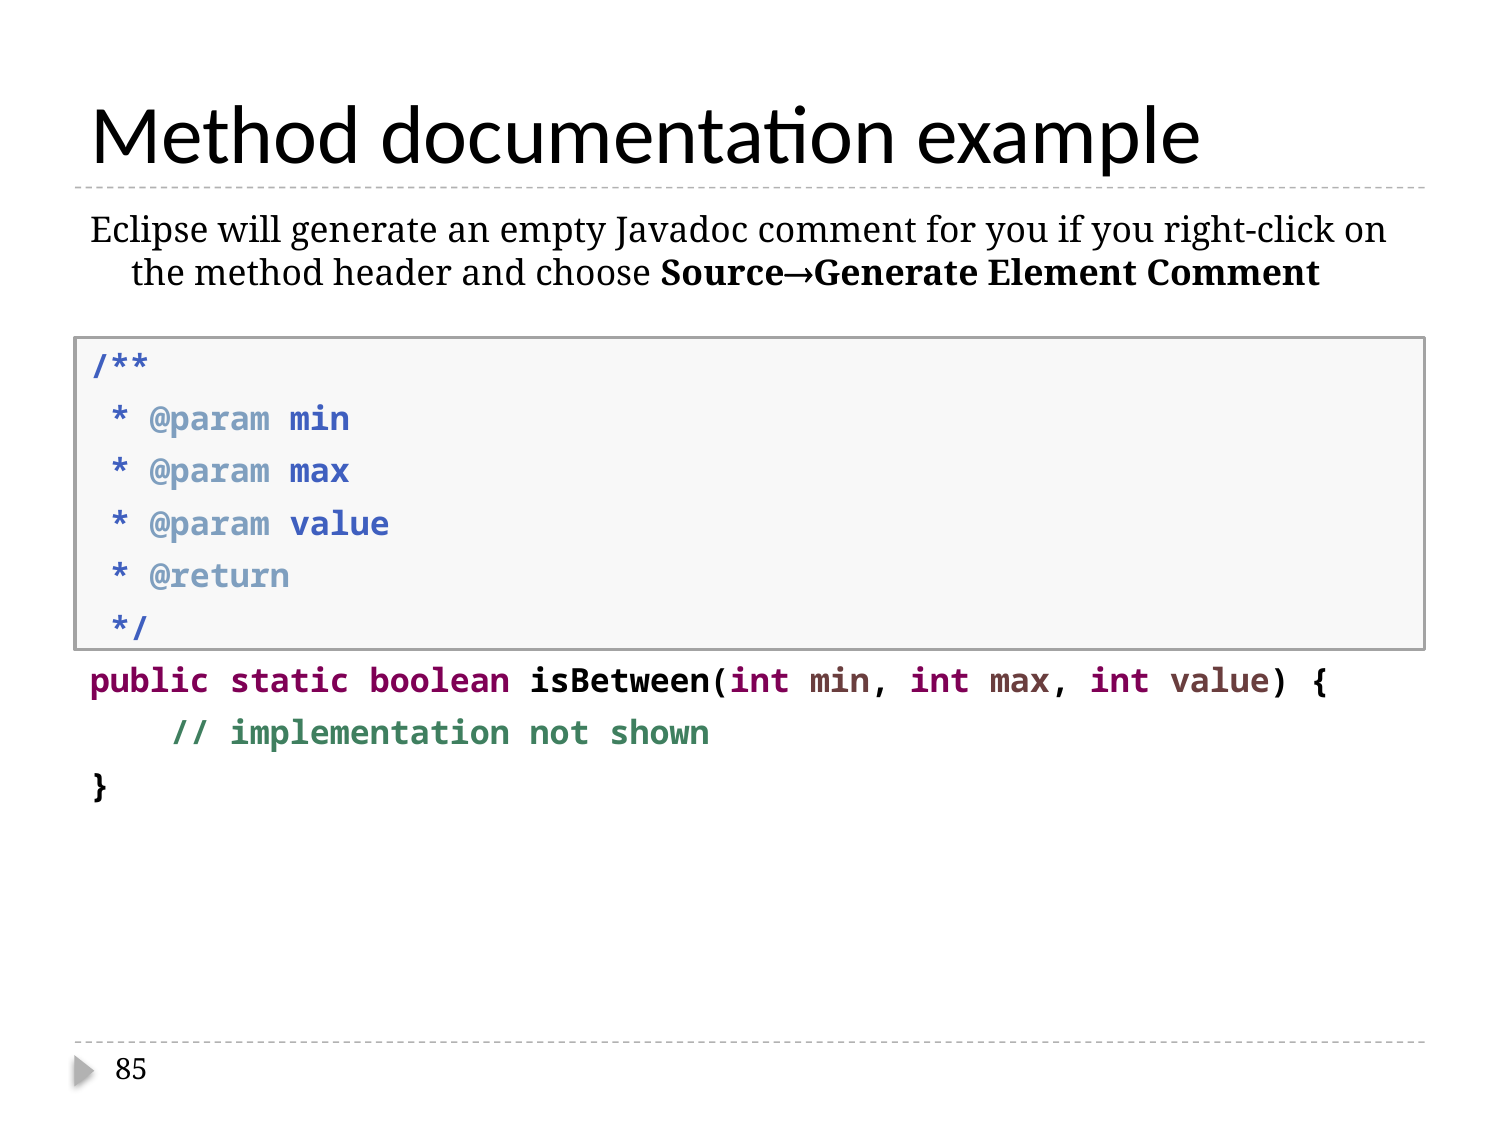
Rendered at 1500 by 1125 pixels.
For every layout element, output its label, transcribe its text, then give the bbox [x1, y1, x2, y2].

slide_number 85 [100, 1042, 426, 1103]
title Method documentation example [74, 24, 1426, 188]
list /** * @param min * @param max * @param value * @return */ public static boolean isBetween(int min, int max, int value) { // implementation not shown } [74, 337, 1426, 1011]
text_box Eclipse will generate an empty Javadoc comment for you if you right-click on the method header and choose SourceGenerate Element Comment [74, 199, 1425, 338]
